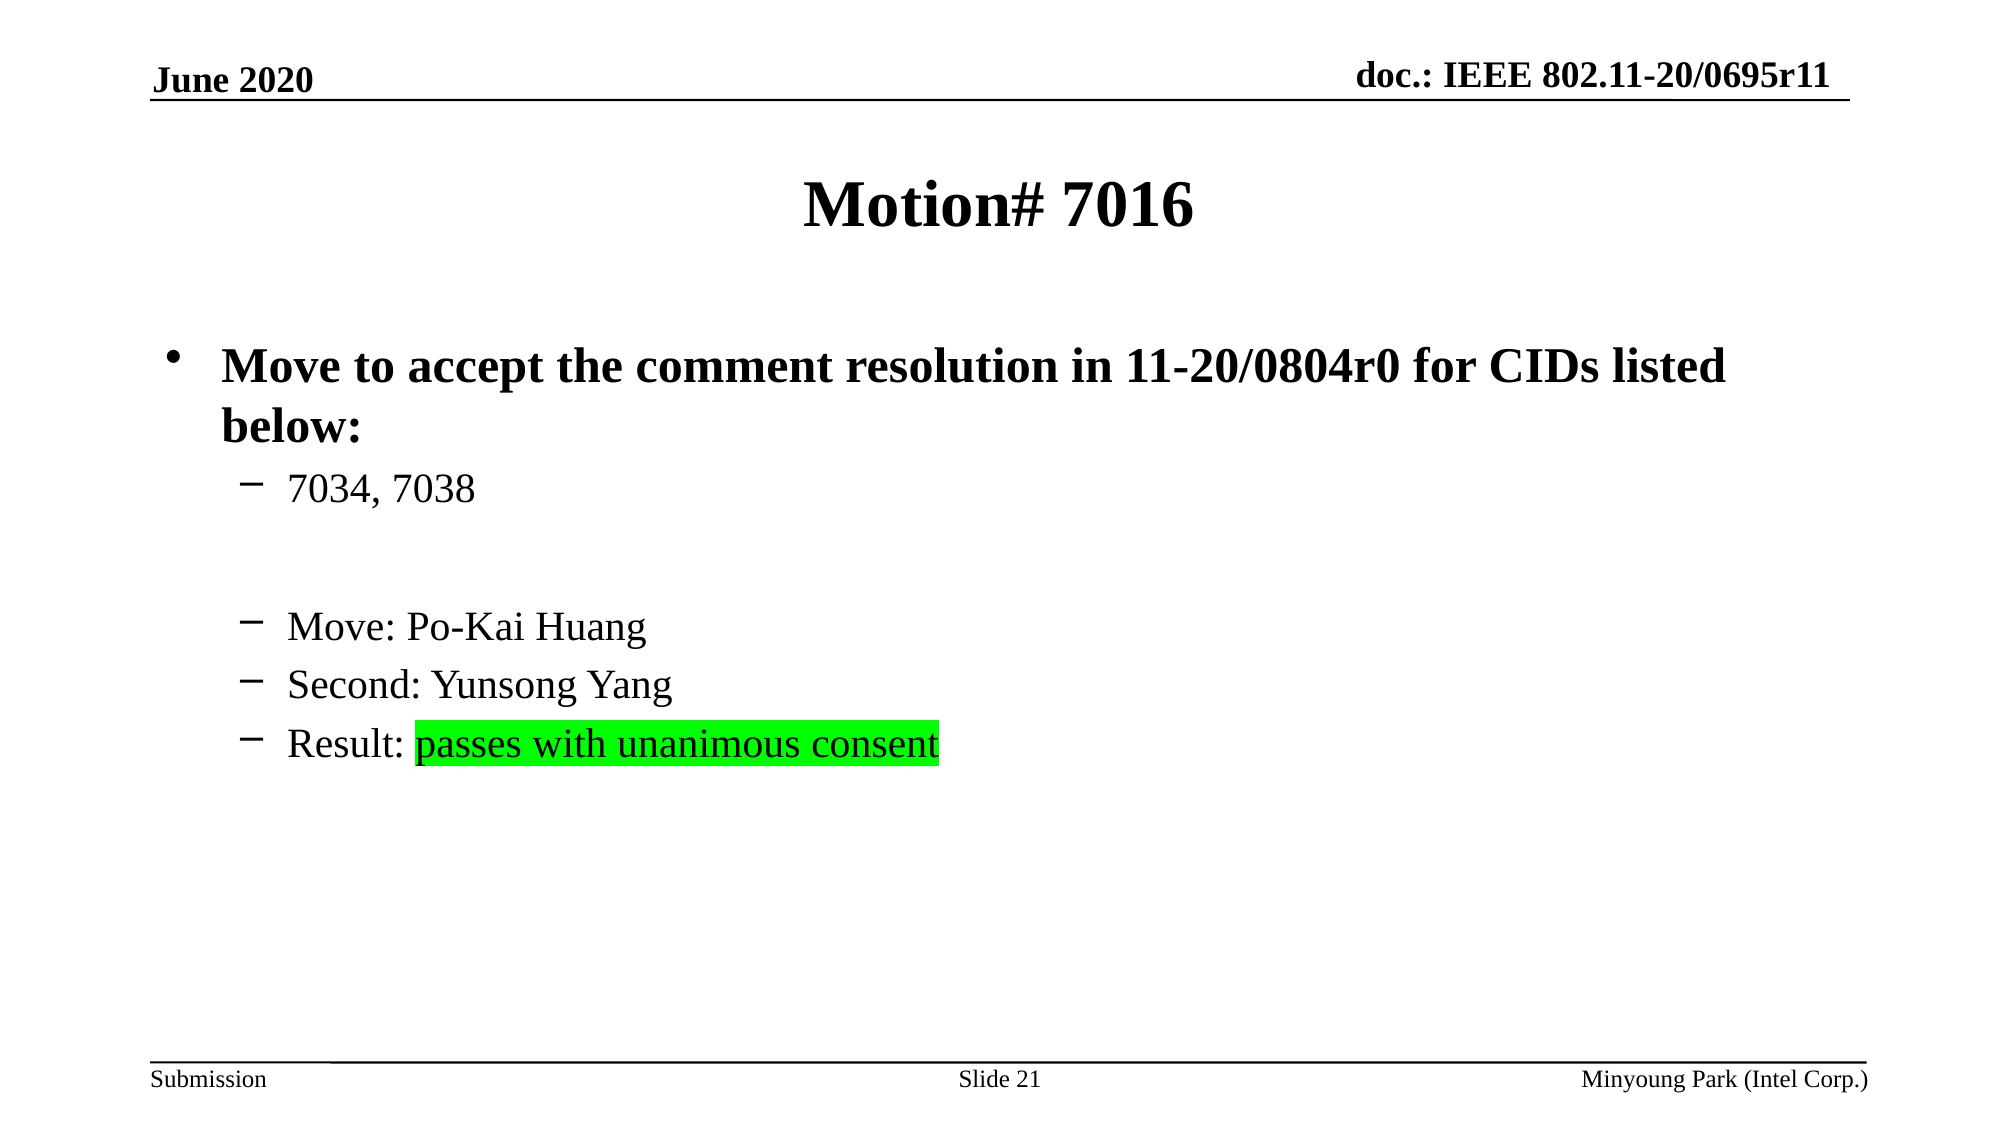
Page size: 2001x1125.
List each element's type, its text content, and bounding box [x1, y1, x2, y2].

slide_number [152, 54, 347, 101]
slide_number Slide 21 [957, 1061, 1042, 1093]
footer Minyoung Park (Intel Corp.) [1266, 1061, 1869, 1093]
title Motion# 7016 [150, 112, 1850, 288]
list Move to accept the comment resolution in 11-20/0804r0 for CIDs listed below: 7034, 7038 Move: Po-Kai Huang Second: Yunsong Yang Result: passes with unanimous consent [150, 324, 1850, 1000]
